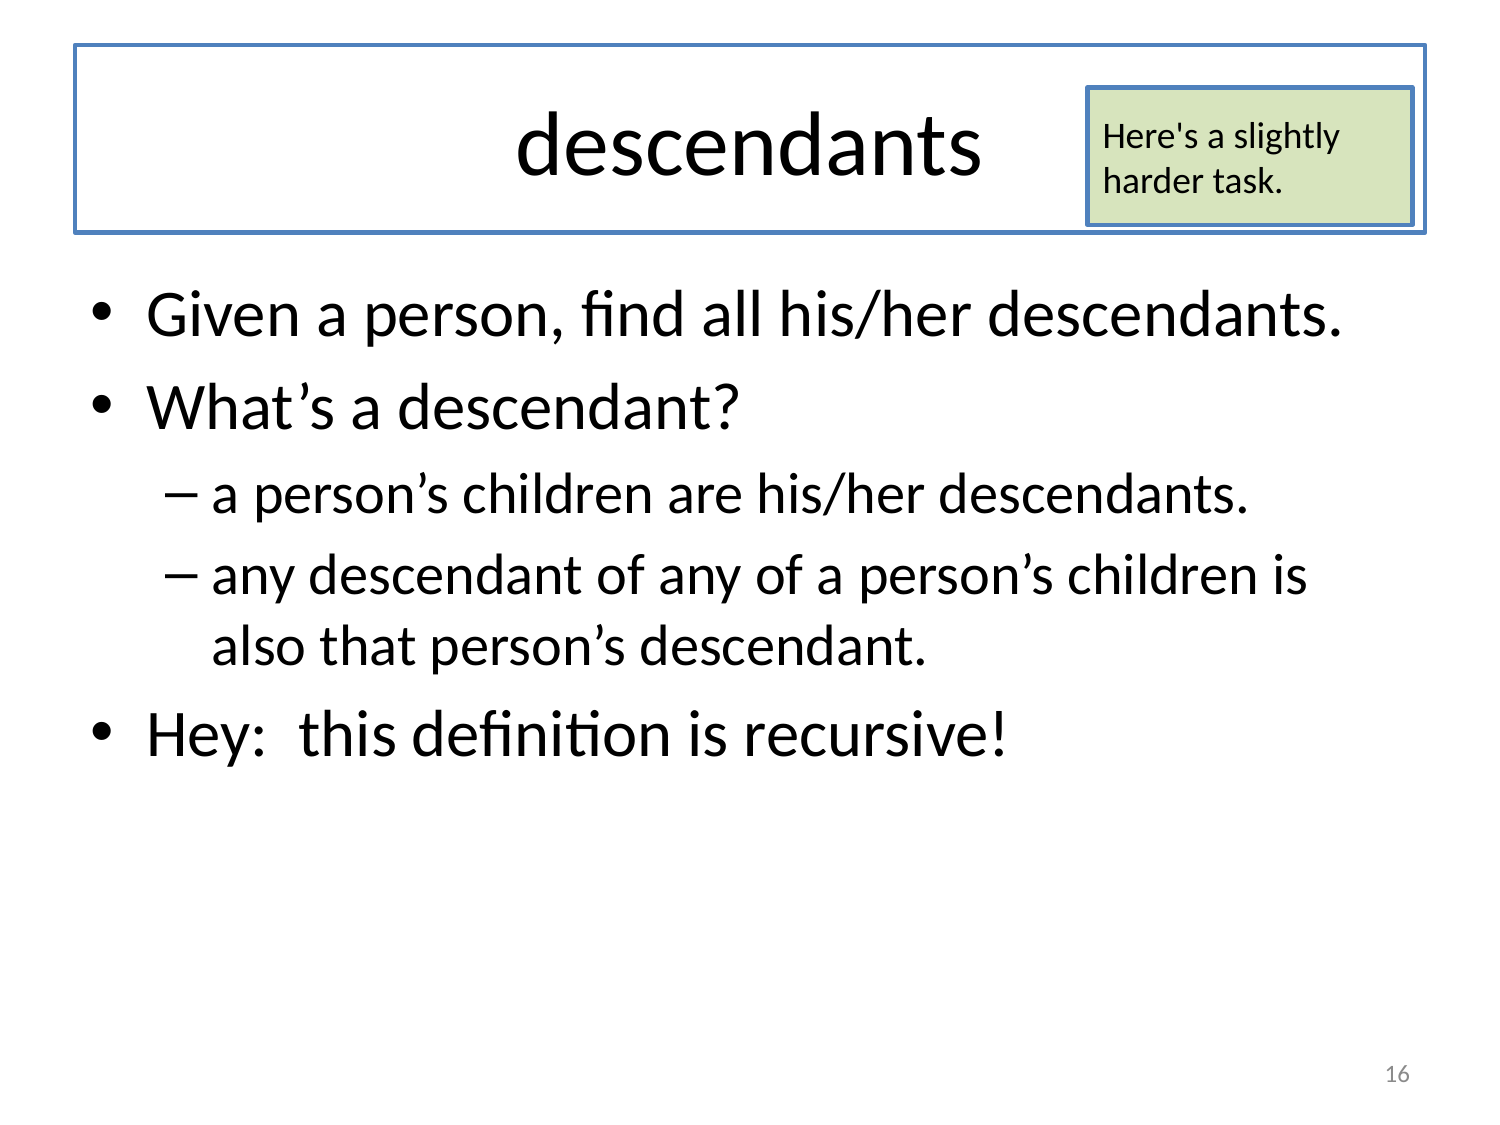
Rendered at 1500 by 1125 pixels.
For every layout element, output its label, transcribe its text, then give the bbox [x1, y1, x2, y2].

text_box Here's a slightly harder task. [1085, 85, 1415, 227]
slide_number 16 [1074, 1042, 1425, 1103]
title descendants [73, 43, 1427, 235]
list Given a person, find all his/her descendants. What’s a descendant? a person’s children are his/her descendants. any descendant of any of a person’s children is also that person’s descendant. Hey: this definition is recursive! [75, 262, 1425, 1005]
